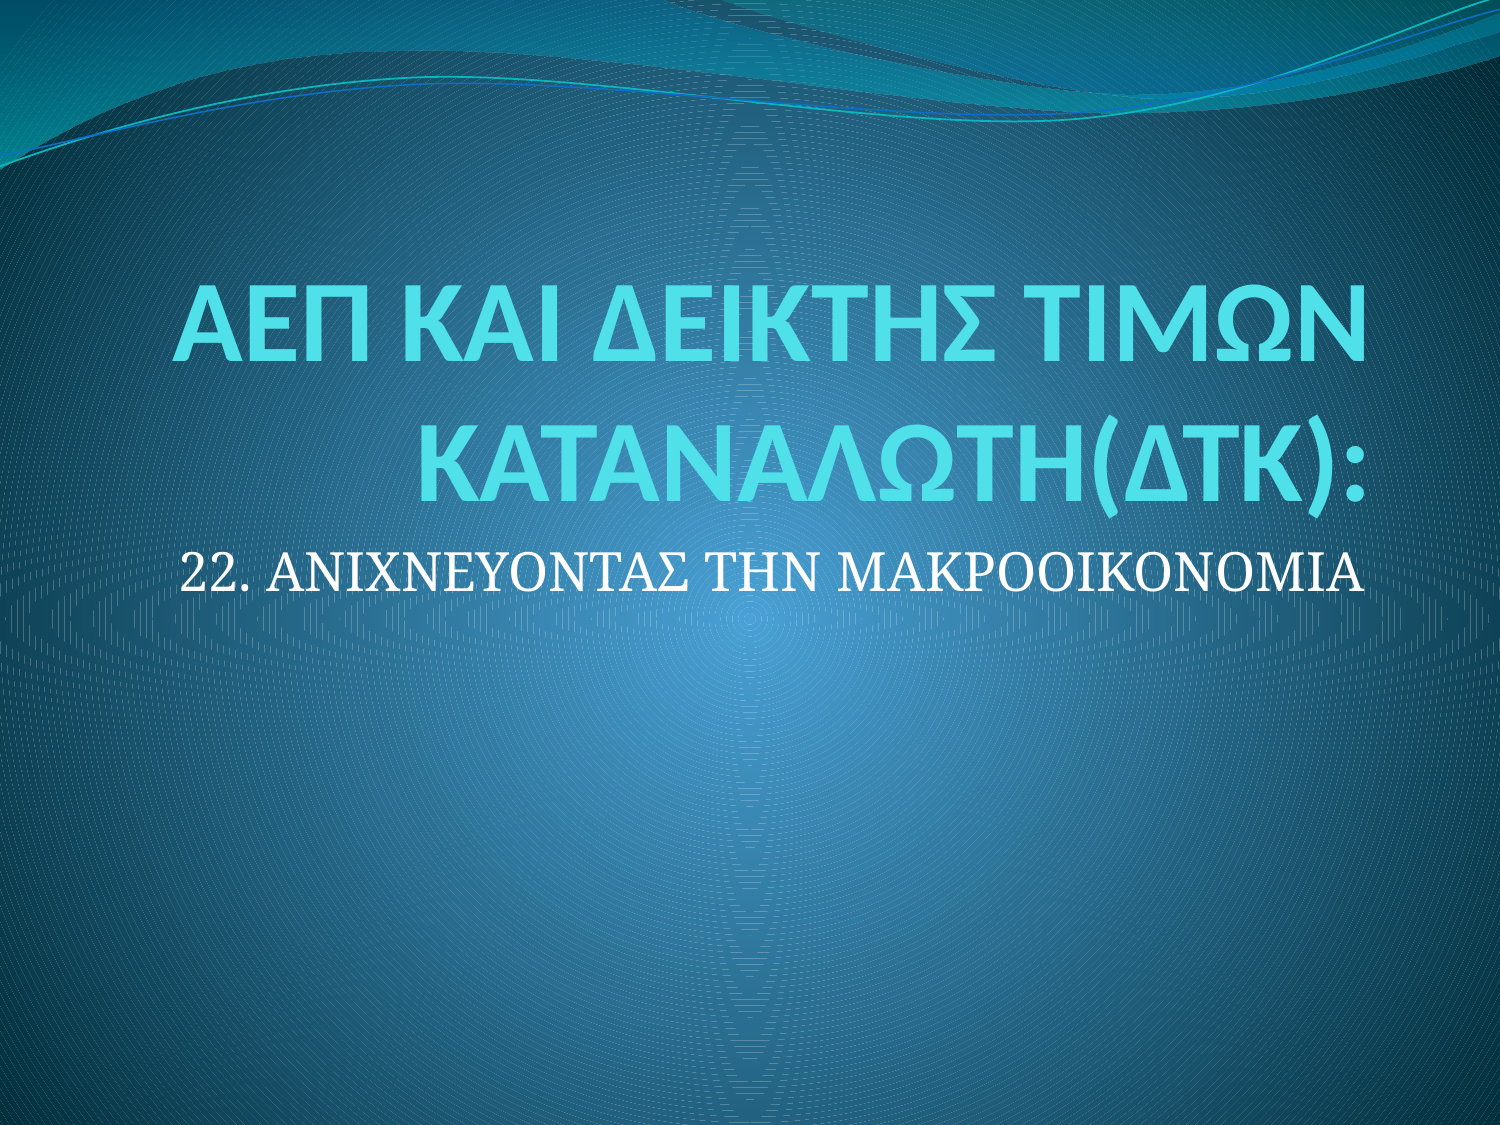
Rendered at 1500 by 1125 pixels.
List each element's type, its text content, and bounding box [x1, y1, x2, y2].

title ΑΕΠ ΚΑΙ ΔΕΙΚΤΗΣ ΤΙΜΩΝ ΚΑΤΑΝΑΛΩΤΗ(ΔΤΚ): [87, 224, 1376, 525]
subtitle 22. ΑΝΙΧΝΕΥΟΝΤΑΣ ΤΗΝ ΜΑΚΡΟΟΙΚΟΝΟΜΙΑ [87, 529, 1376, 818]
